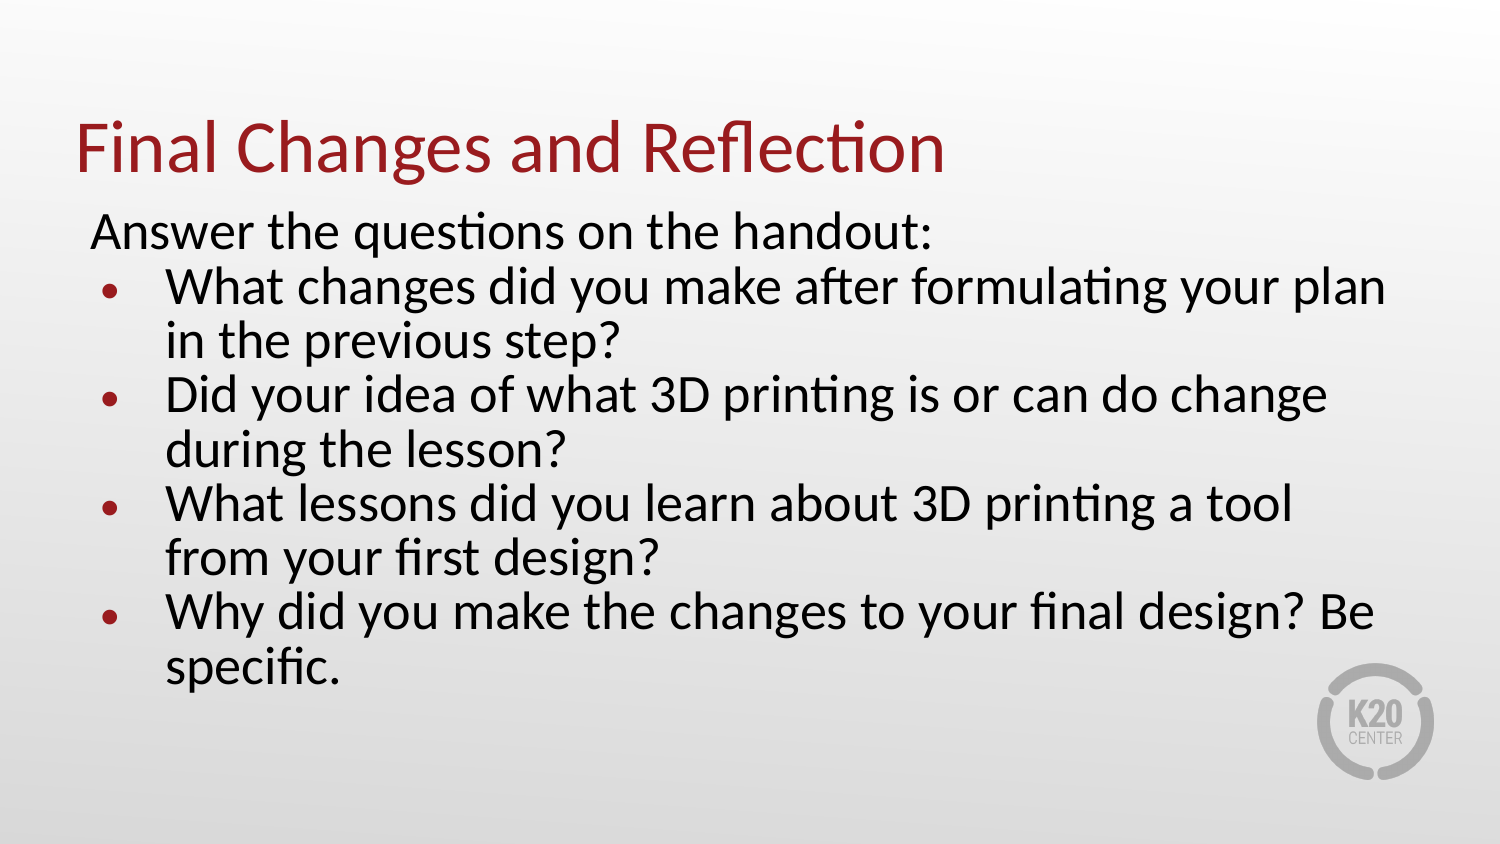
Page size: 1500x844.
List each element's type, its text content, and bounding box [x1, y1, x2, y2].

picture [1300, 646, 1451, 797]
list Answer the questions on the handout: What changes did you make after formulating your plan in the previous step? Did your idea of what 3D printing is or can do change during the lesson? What lessons did you learn about 3D printing a tool from your first design? Why did you make the changes to your final design? Be specific. [75, 201, 1425, 766]
title Final Changes and Reflection [75, 50, 1425, 191]
